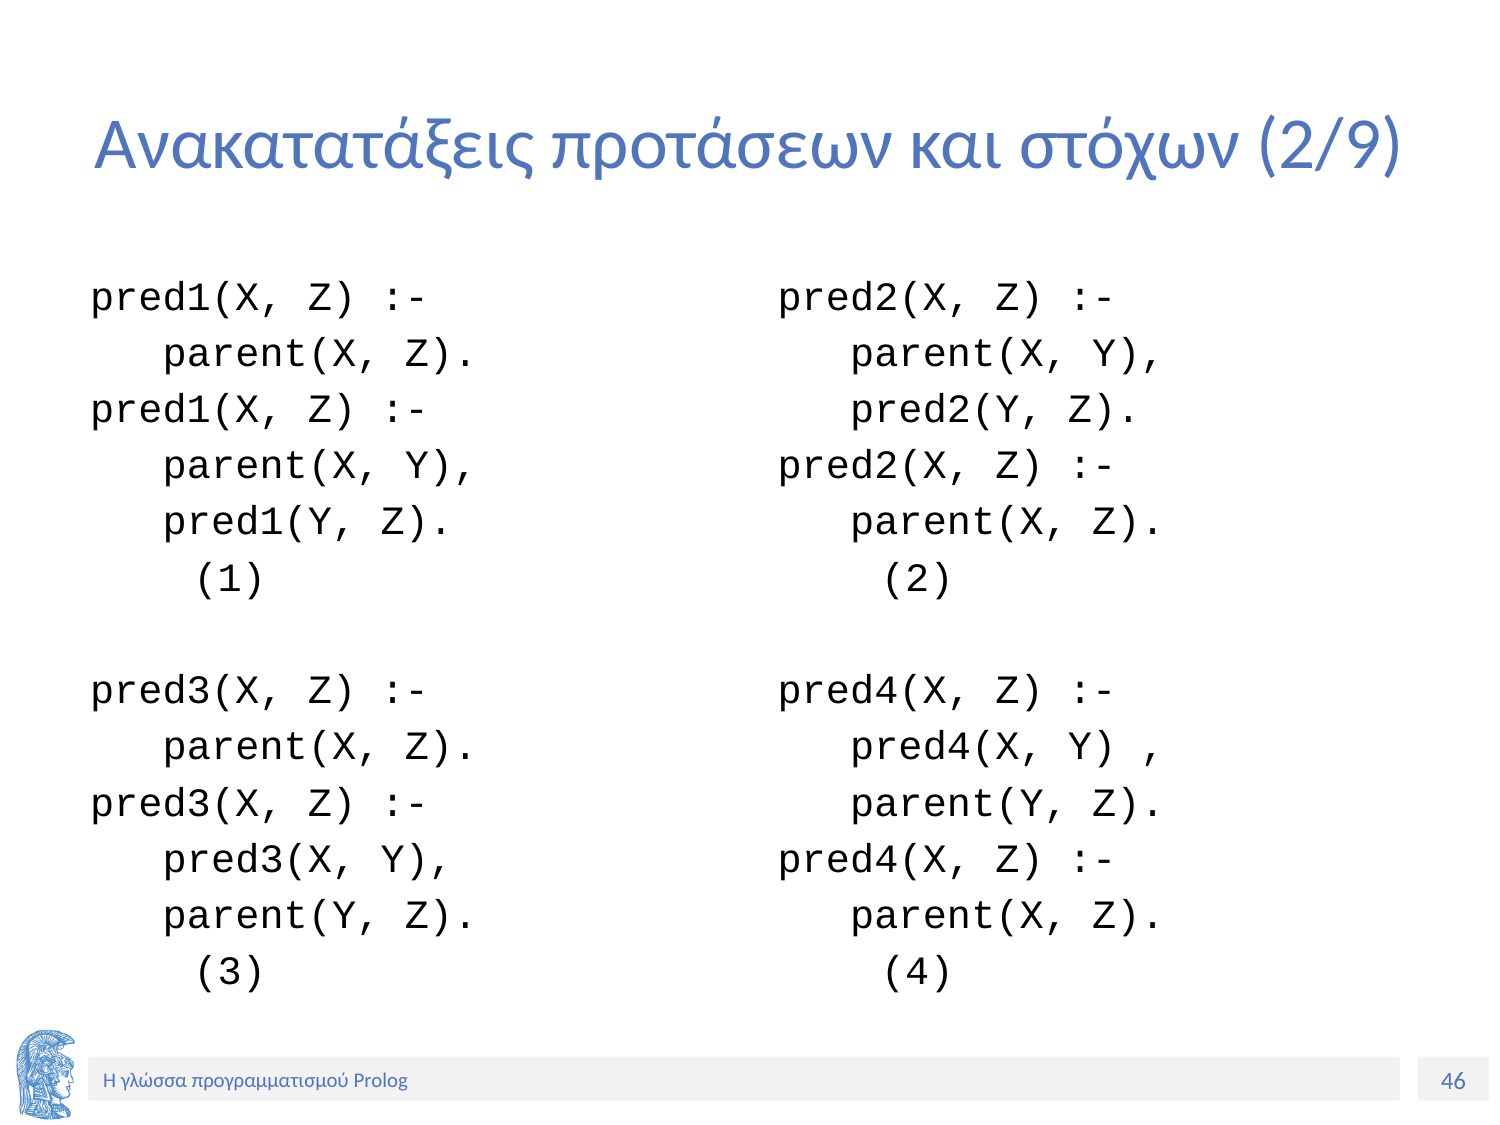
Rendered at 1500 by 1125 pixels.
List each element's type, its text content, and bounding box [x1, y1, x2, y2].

list pred2(X, Z) :- parent(X, Y), pred2(Y, Z). pred2(X, Z) :- parent(X, Z). (2) pred4(X, Z) :- pred4(X, Y) , parent(Y, Z). pred4(X, Z) :- parent(X, Z). (4) [762, 262, 1425, 1005]
list pred1(X, Z) :- parent(X, Z). pred1(X, Z) :- parent(X, Y), pred1(Y, Z). (1) pred3(X, Z) :- parent(X, Z). pred3(X, Z) :- pred3(X, Y), parent(Y, Z). (3) [75, 262, 738, 1005]
picture [9, 1026, 81, 1120]
title Ανακατατάξεις προτάσεων και στόχων (2/9) [75, 45, 1425, 233]
